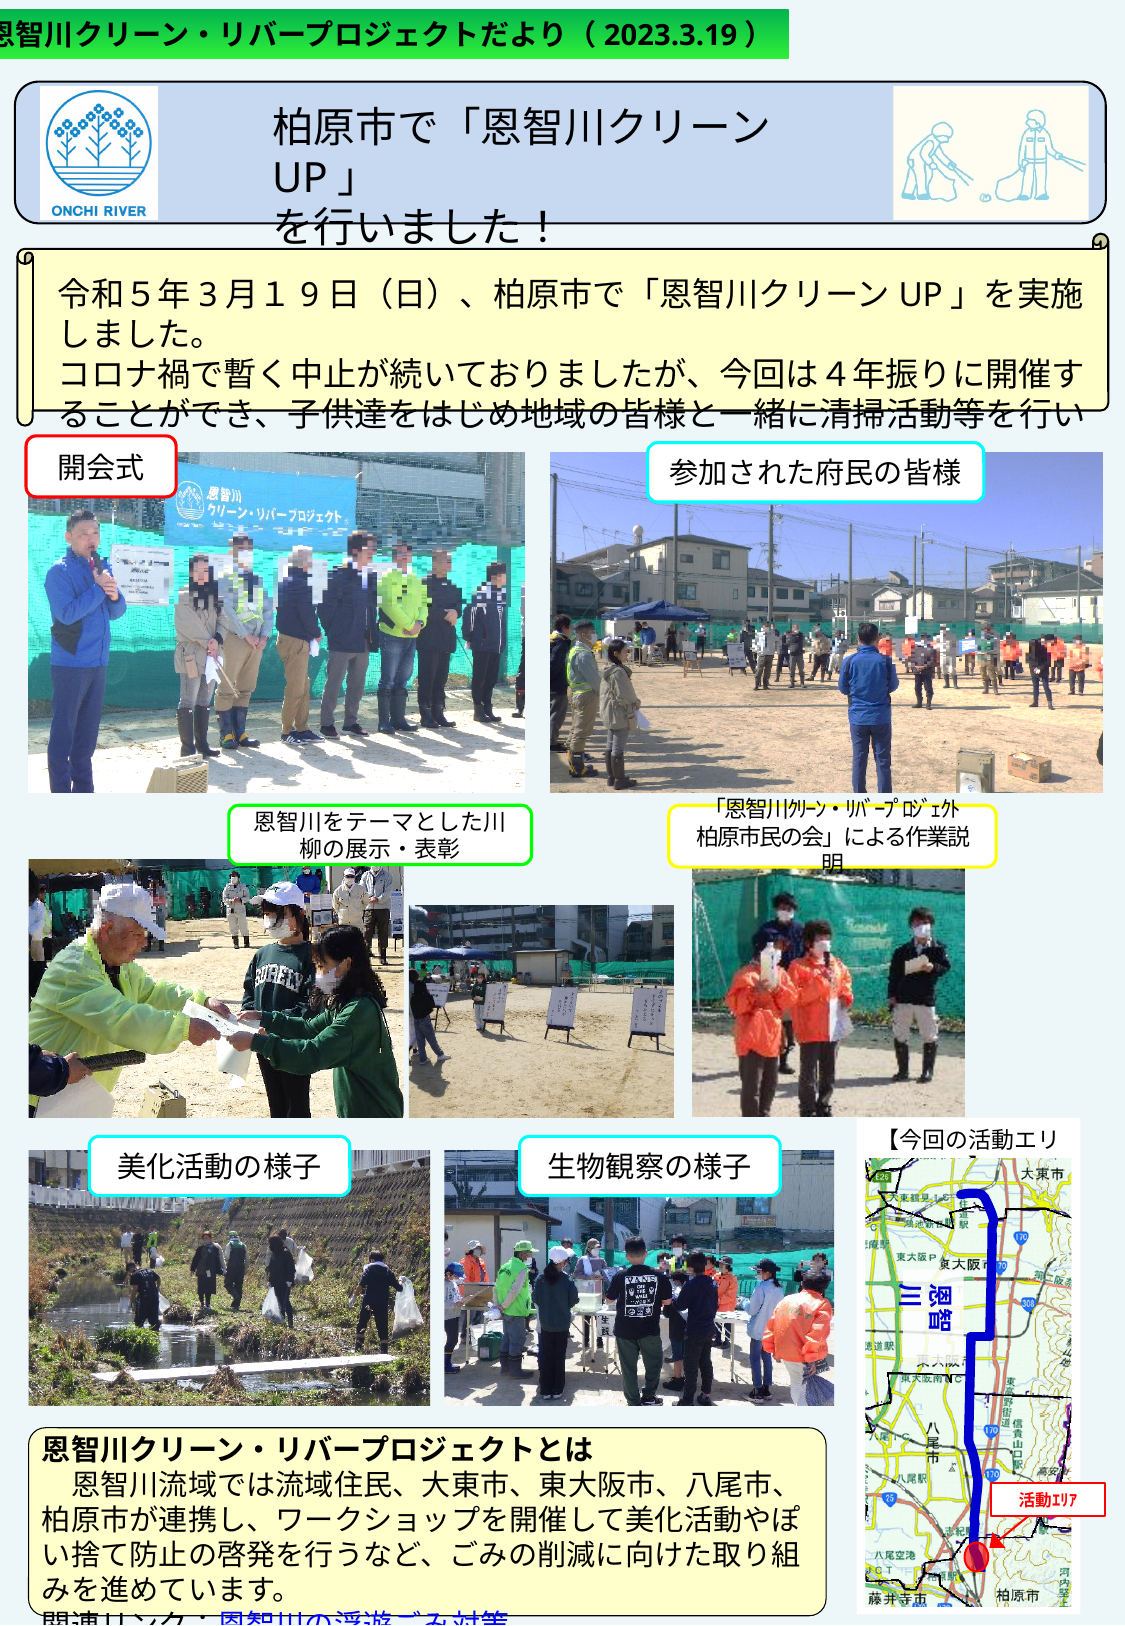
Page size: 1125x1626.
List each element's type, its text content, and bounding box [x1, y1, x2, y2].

picture [550, 452, 1103, 793]
text_box 柏原市で「恩智川クリーンUP」 を行いました！ [257, 93, 864, 259]
text_box [12, 79, 1108, 226]
text_box 恩智川クリーン・リバープロジェクトとは 恩智川流域では流域住民、大東市、東大阪市、八尾市、柏原市が連携し、ワークショップを開催して美化活動やぽい捨て防止の啓発を行うなど、ごみの削減に向けた取り組みを進めています。 関連リンク：恩智川の浮遊ごみ対策 [27, 1423, 830, 1625]
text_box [856, 1117, 1106, 1615]
text_box 恩智川クリーン・リバープロジェクトだより（2023.3.19） [0, 9, 789, 59]
picture [892, 85, 1089, 221]
text_box 令和５年3月１9日（日）、柏原市で「恩智川クリーンUP」を実施しました。 コロナ禍で暫く中止が続いておりましたが、今回は４年振りに開催することができ、子供達をはじめ地域の皆様と一緒に清掃活動等を行いました。 [42, 265, 1105, 481]
picture [408, 905, 675, 1119]
text_box 生物観察の様子 [517, 1134, 783, 1148]
text_box 恩智川をテーマとした川柳の展示・表彰 [226, 803, 534, 867]
text_box 「恩智川ｸﾘｰﾝ・ﾘﾊﾞｰﾌﾟﾛｼﾞｪｸﾄ 柏原市民の会」による作業説明 [666, 803, 999, 870]
text_box 参加された府民の皆様 [645, 440, 986, 451]
picture [692, 856, 965, 1118]
text_box 開会式 [23, 433, 179, 457]
text_box [15, 231, 1111, 428]
picture [28, 451, 525, 793]
picture [444, 1149, 835, 1406]
picture [28, 858, 404, 1118]
picture [40, 85, 159, 220]
text_box 美化活動の様子 [87, 1134, 352, 1148]
picture [28, 1149, 431, 1406]
